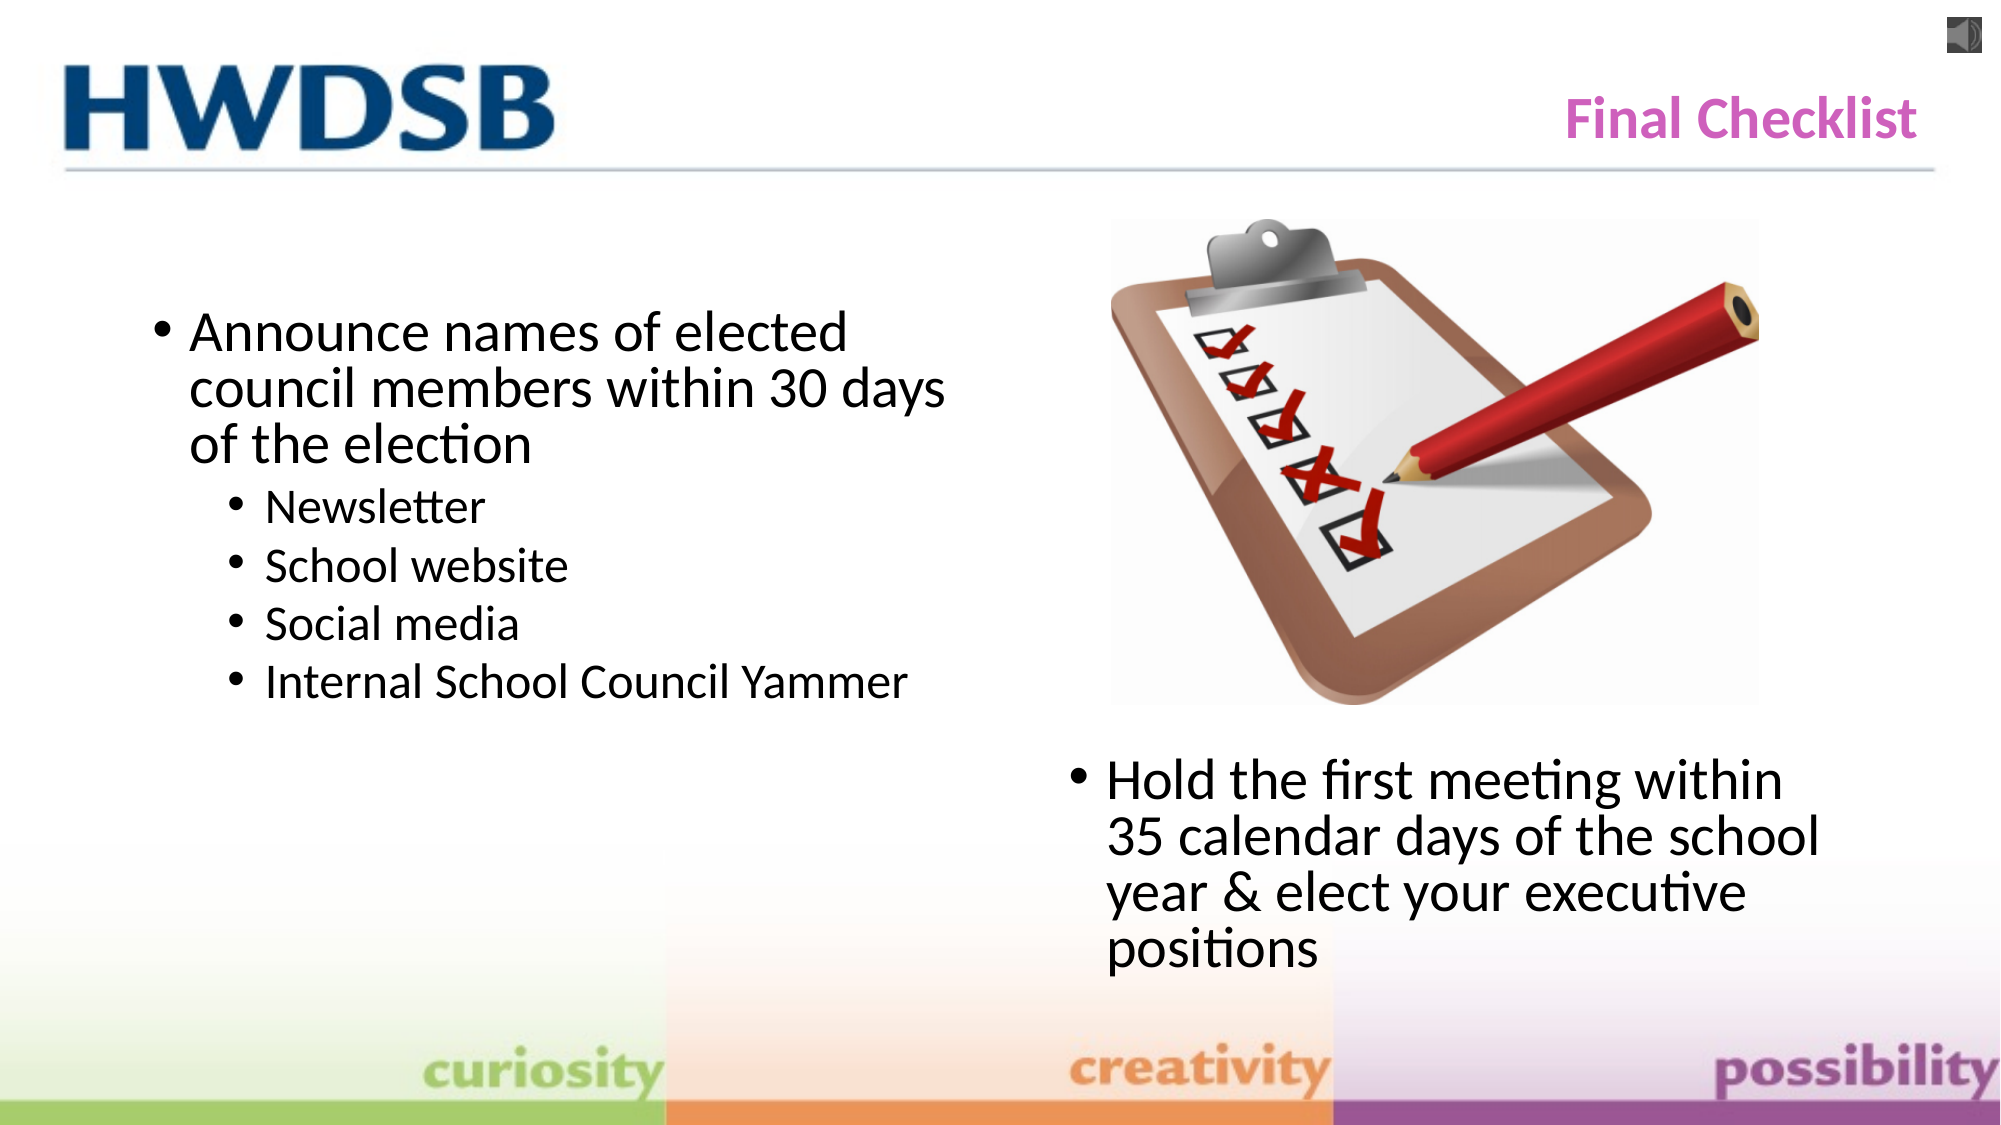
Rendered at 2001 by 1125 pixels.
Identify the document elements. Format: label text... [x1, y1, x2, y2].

picture [0, 0, 2001, 1125]
text_box Final Checklist [63, 78, 1934, 161]
list Announce names of elected council members within 30 days of the election Newsletter School website Social media Internal School Council Yammer [137, 299, 988, 1014]
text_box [1945, 16, 1984, 55]
list Hold the first meeting within 35 calendar days of the school year & elect your executive positions [1053, 746, 1855, 1001]
